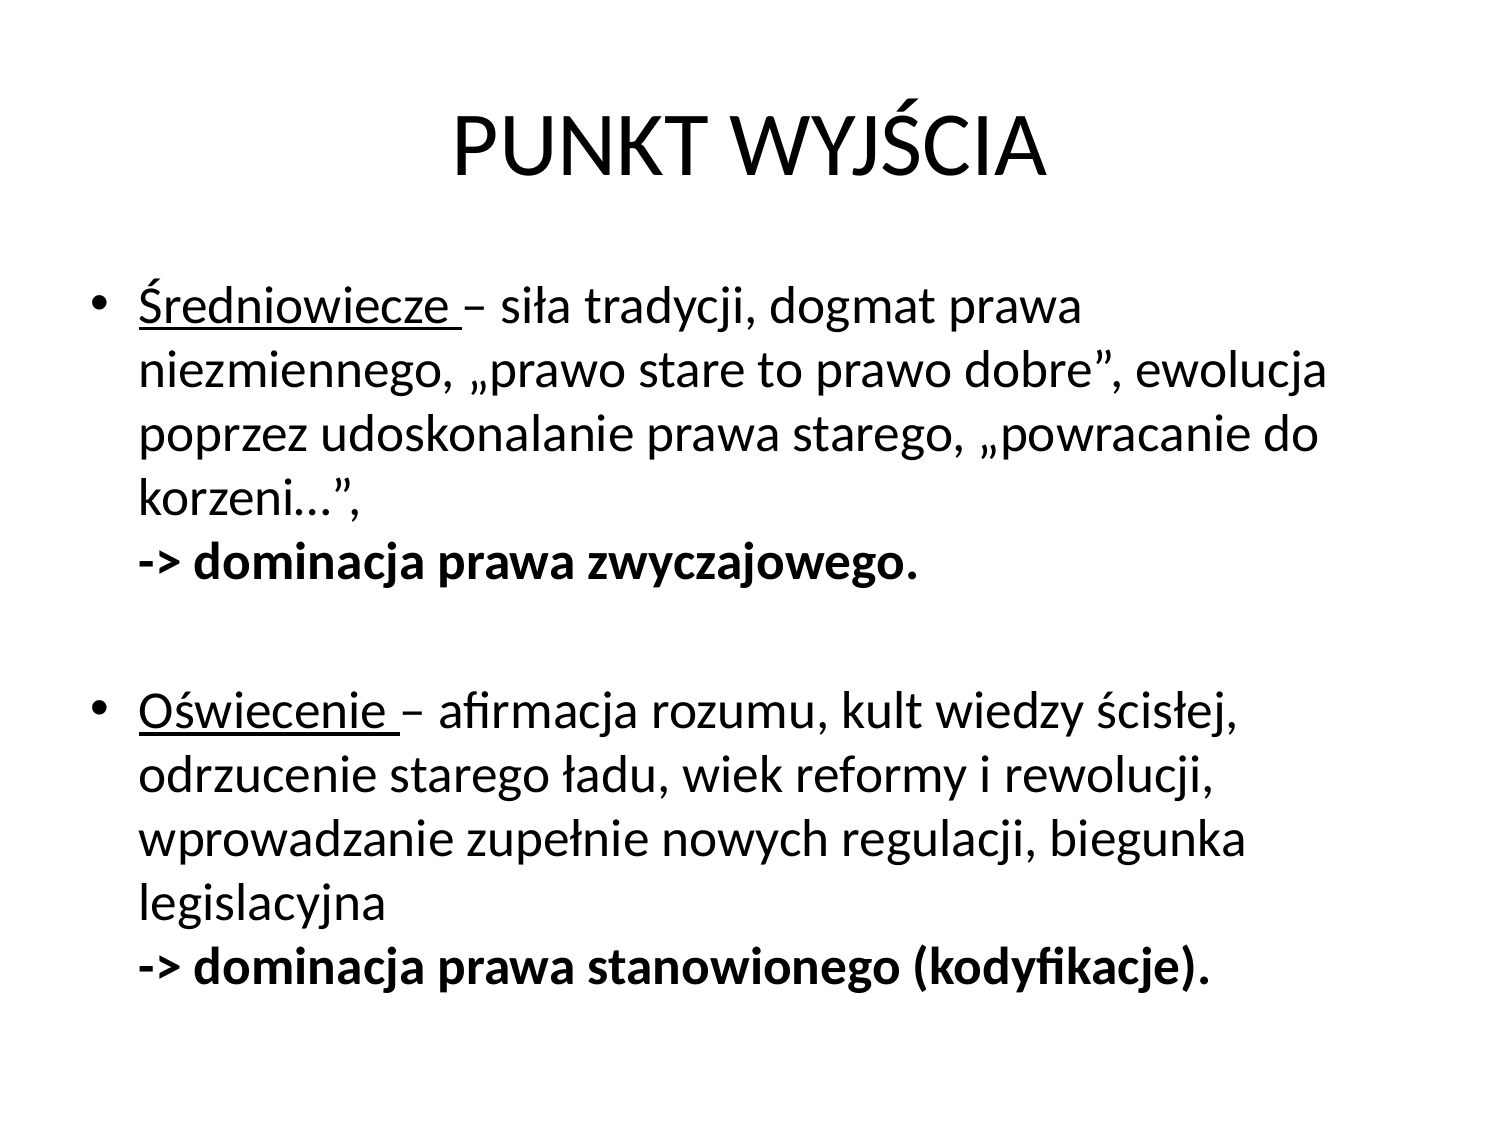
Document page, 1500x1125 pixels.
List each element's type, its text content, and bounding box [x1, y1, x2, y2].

list Średniowiecze – siła tradycji, dogmat prawa niezmiennego, „prawo stare to prawo dobre”, ewolucja poprzez udoskonalanie prawa starego, „powracanie do korzeni…”, -> dominacja prawa zwyczajowego. Oświecenie – afirmacja rozumu, kult wiedzy ścisłej, odrzucenie starego ładu, wiek reformy i rewolucji, wprowadzanie zupełnie nowych regulacji, biegunka legislacyjna -> dominacja prawa stanowionego (kodyfikacje). [75, 262, 1425, 1005]
title PUNKT WYJŚCIA [75, 45, 1425, 233]
